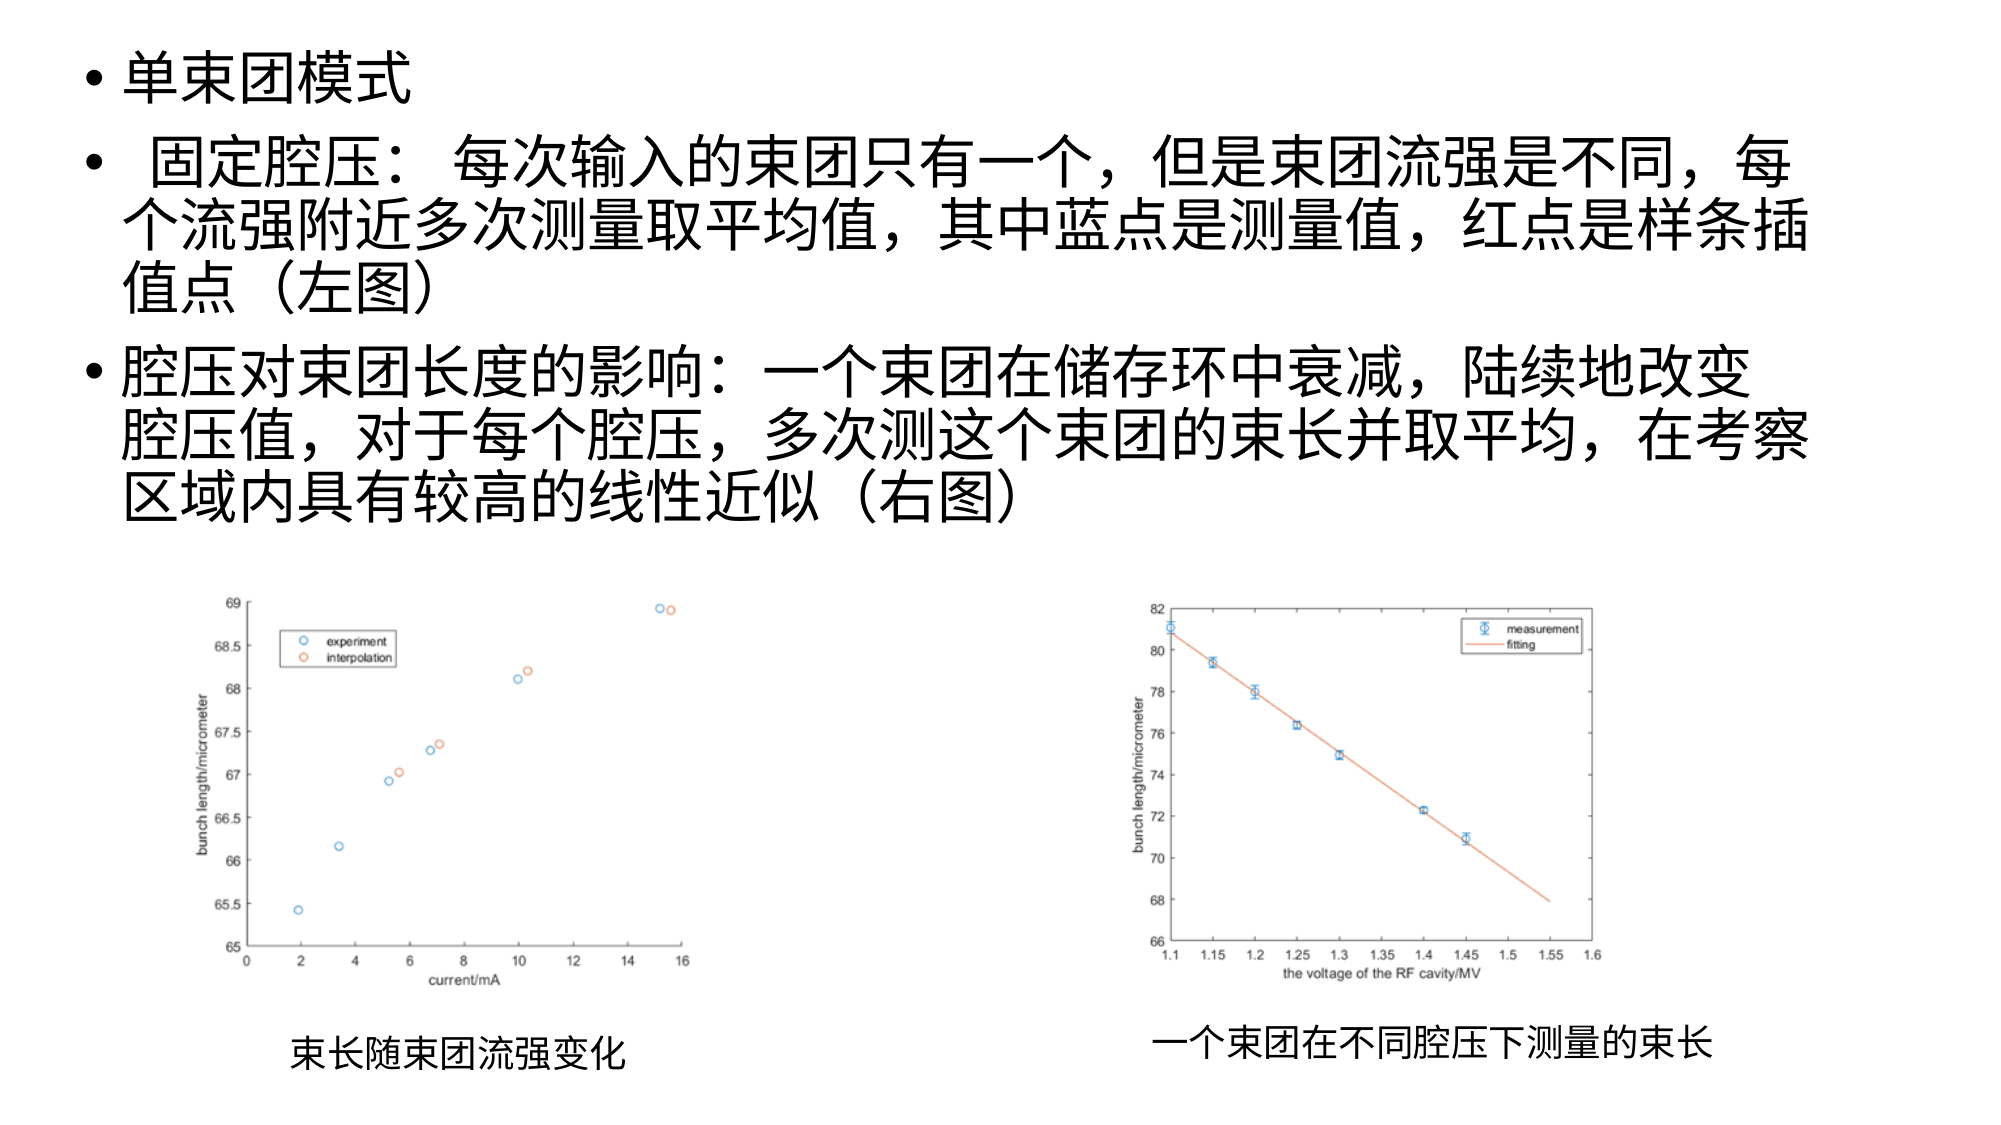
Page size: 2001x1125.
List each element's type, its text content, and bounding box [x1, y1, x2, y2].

list 单束团模式 固定腔压： 每次输入的束团只有一个，但是束团流强是不同，每个流强附近多次测量取平均值，其中蓝点是测量值，红点是样条插值点（左图） 腔压对束团长度的影响：一个束团在储存环中衰减，陆续地改变 腔压值，对于每个腔压，多次测这个束团的束长并取平均，在考察区域内具有较高的线性近似（右图） [69, 41, 1863, 1053]
picture [1100, 578, 1644, 986]
text_box 束长随束团流强变化 [274, 1022, 827, 1083]
text_box 一个束团在不同腔压下测量的束长 [1136, 1011, 1743, 1072]
picture [174, 571, 735, 993]
